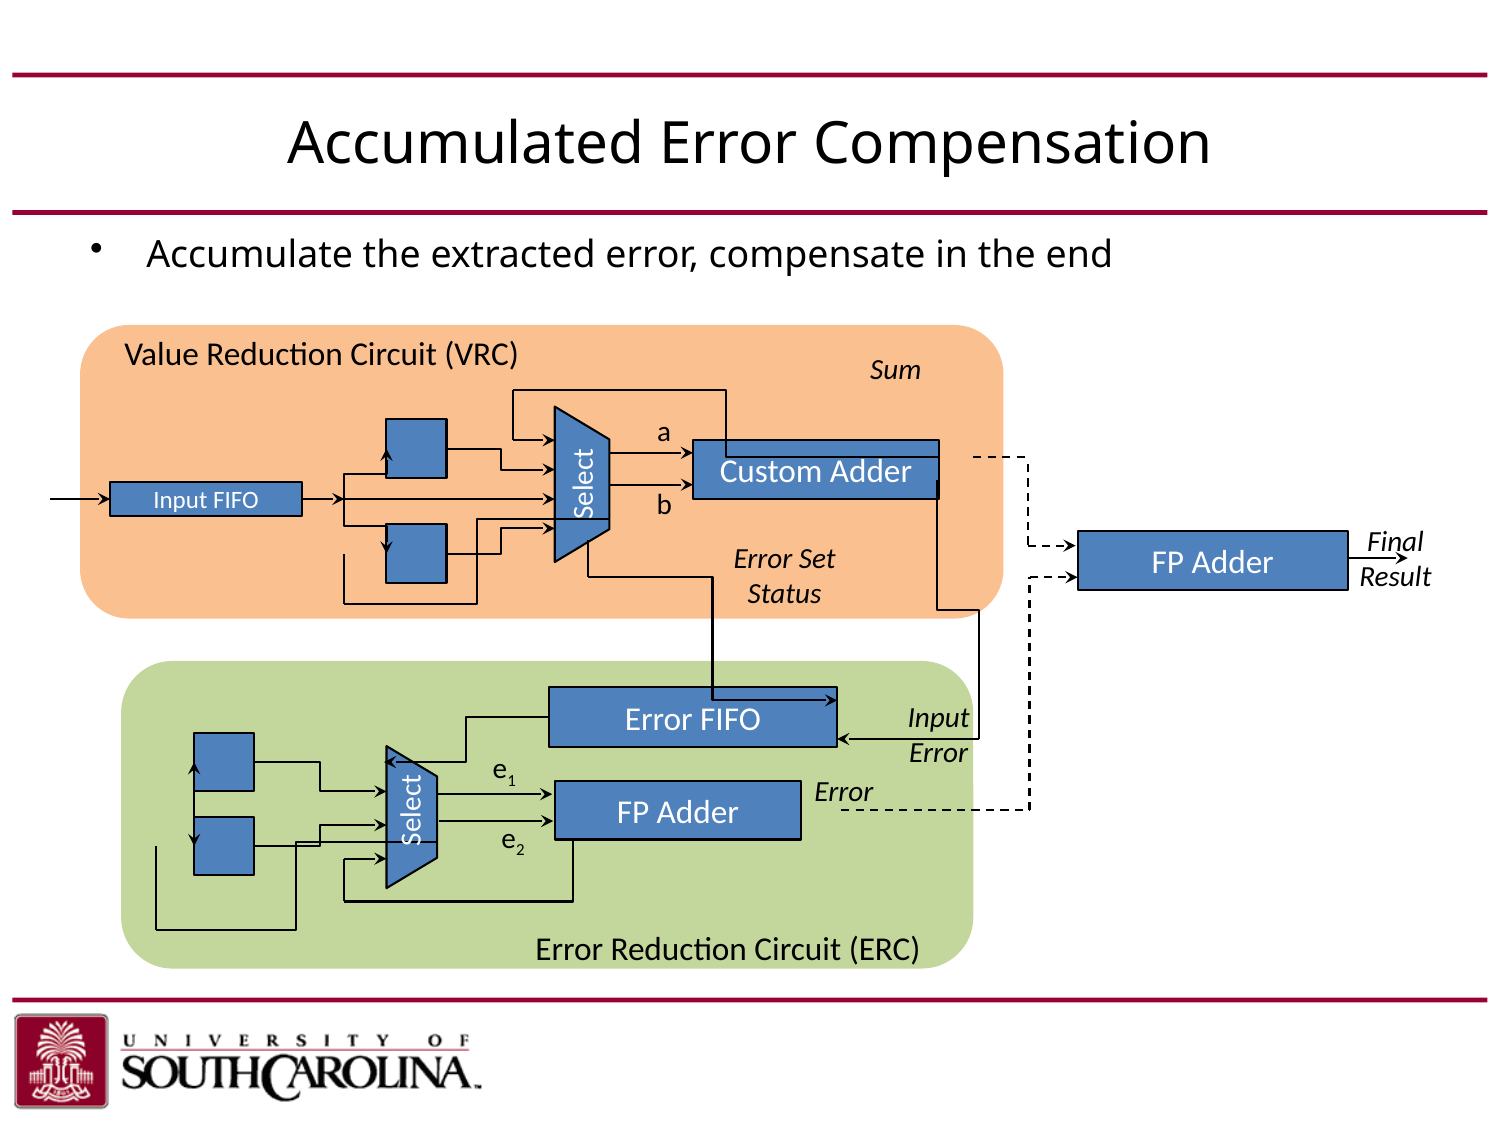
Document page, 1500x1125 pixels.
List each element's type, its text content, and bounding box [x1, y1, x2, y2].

picture [12, 1012, 488, 1112]
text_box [120, 480, 1451, 976]
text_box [587, 531, 858, 701]
title Accumulated Error Compensation [74, 74, 1426, 206]
list Accumulate the extracted error, compensate in the end [74, 222, 1426, 478]
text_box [49, 324, 1076, 605]
list Accumulate the extracted error, compensate in the end [74, 613, 1426, 986]
